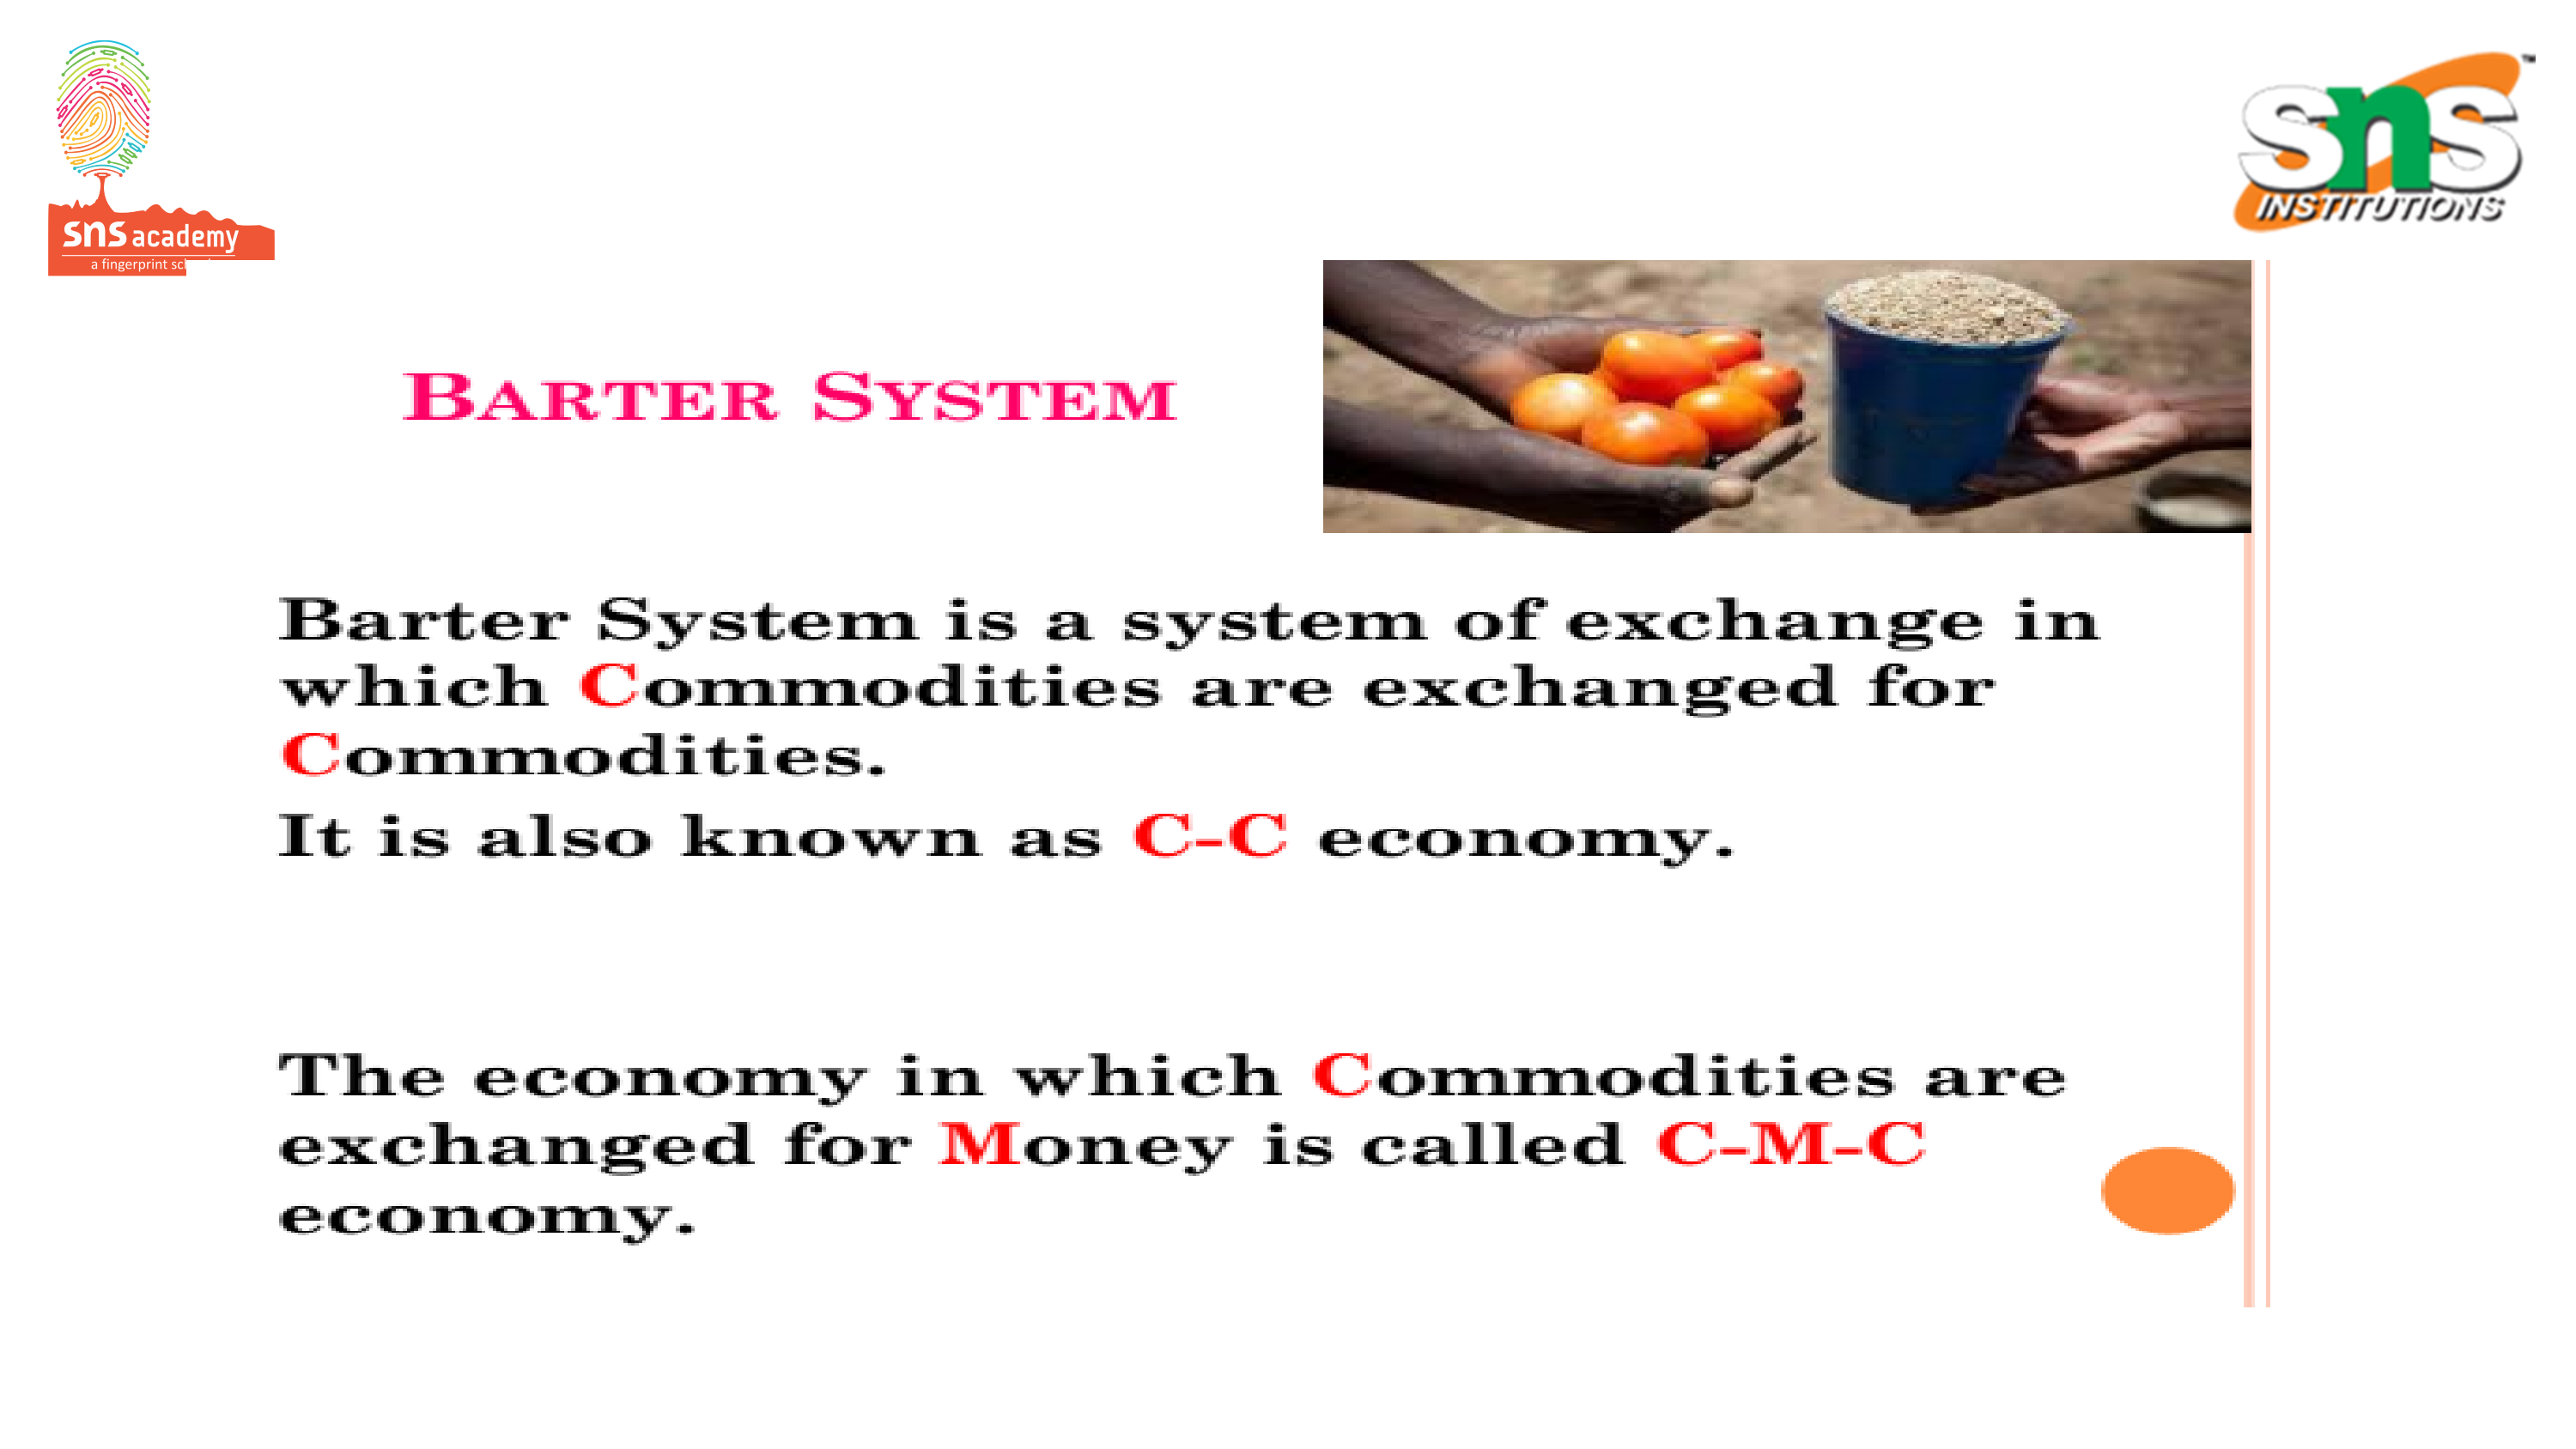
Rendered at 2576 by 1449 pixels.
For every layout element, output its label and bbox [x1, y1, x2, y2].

picture [2233, 50, 2536, 233]
picture [38, 33, 2270, 1307]
